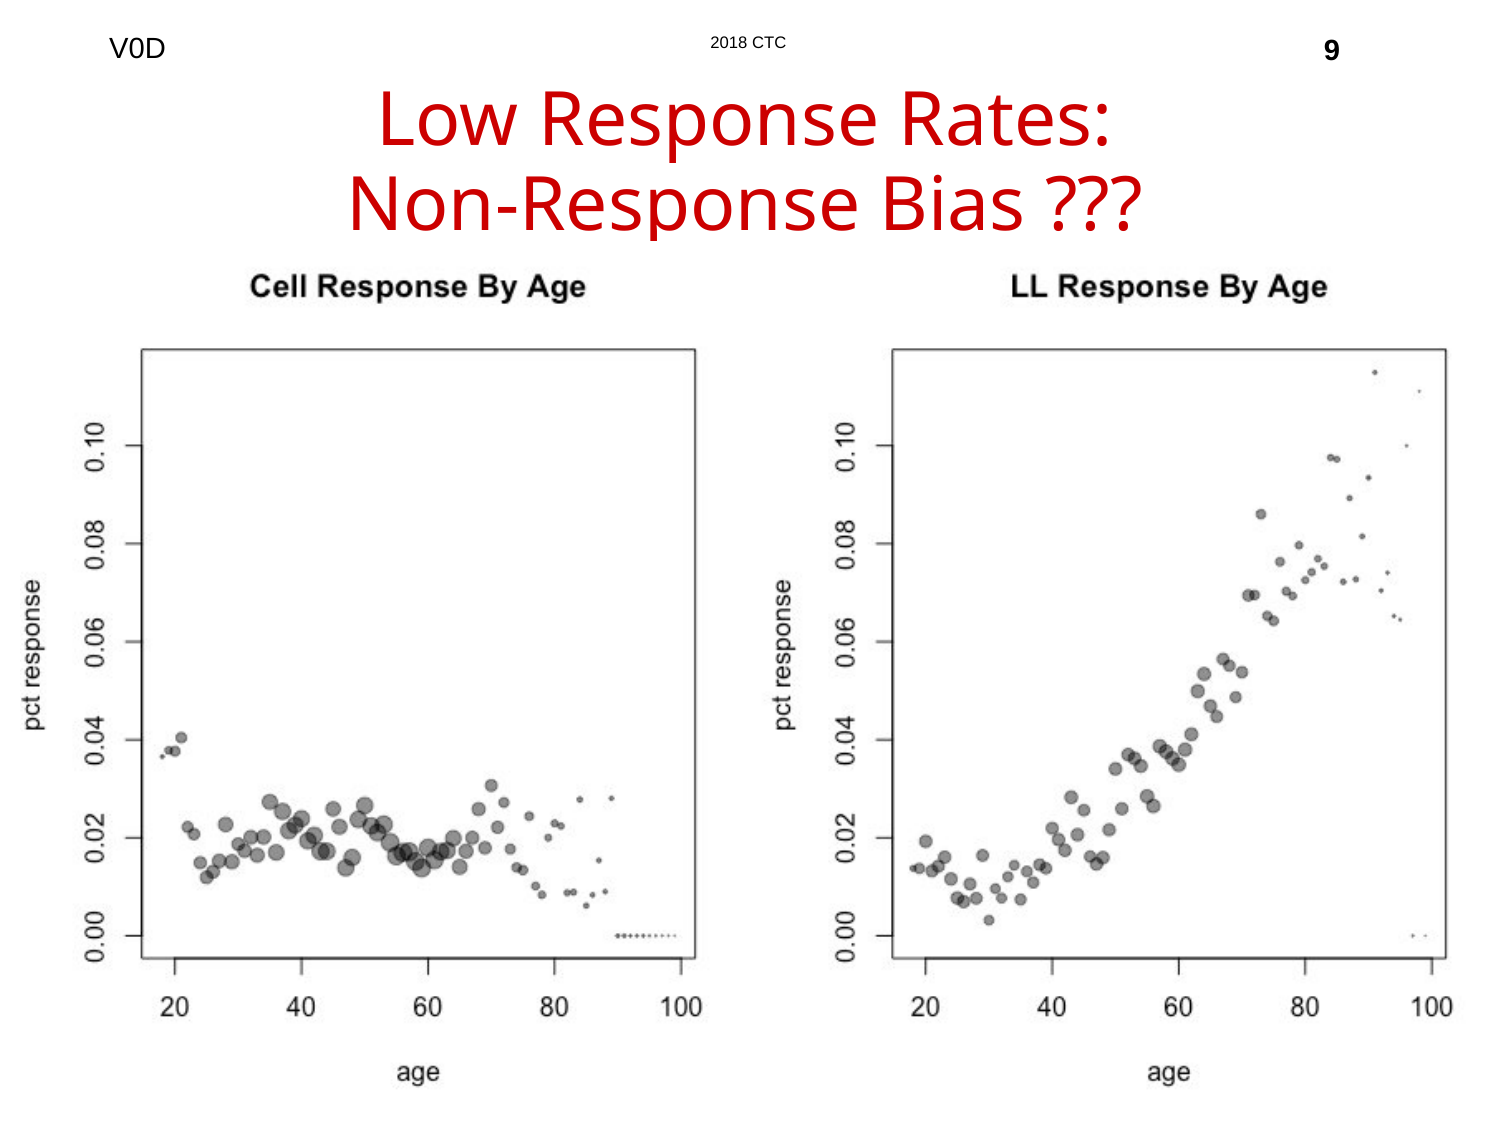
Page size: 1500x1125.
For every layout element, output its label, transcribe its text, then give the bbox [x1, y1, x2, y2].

title Low Response Rates: Non-Response Bias ??? [44, 75, 1446, 239]
picture [20, 240, 1481, 1111]
slide_number 9 [1281, 23, 1383, 75]
